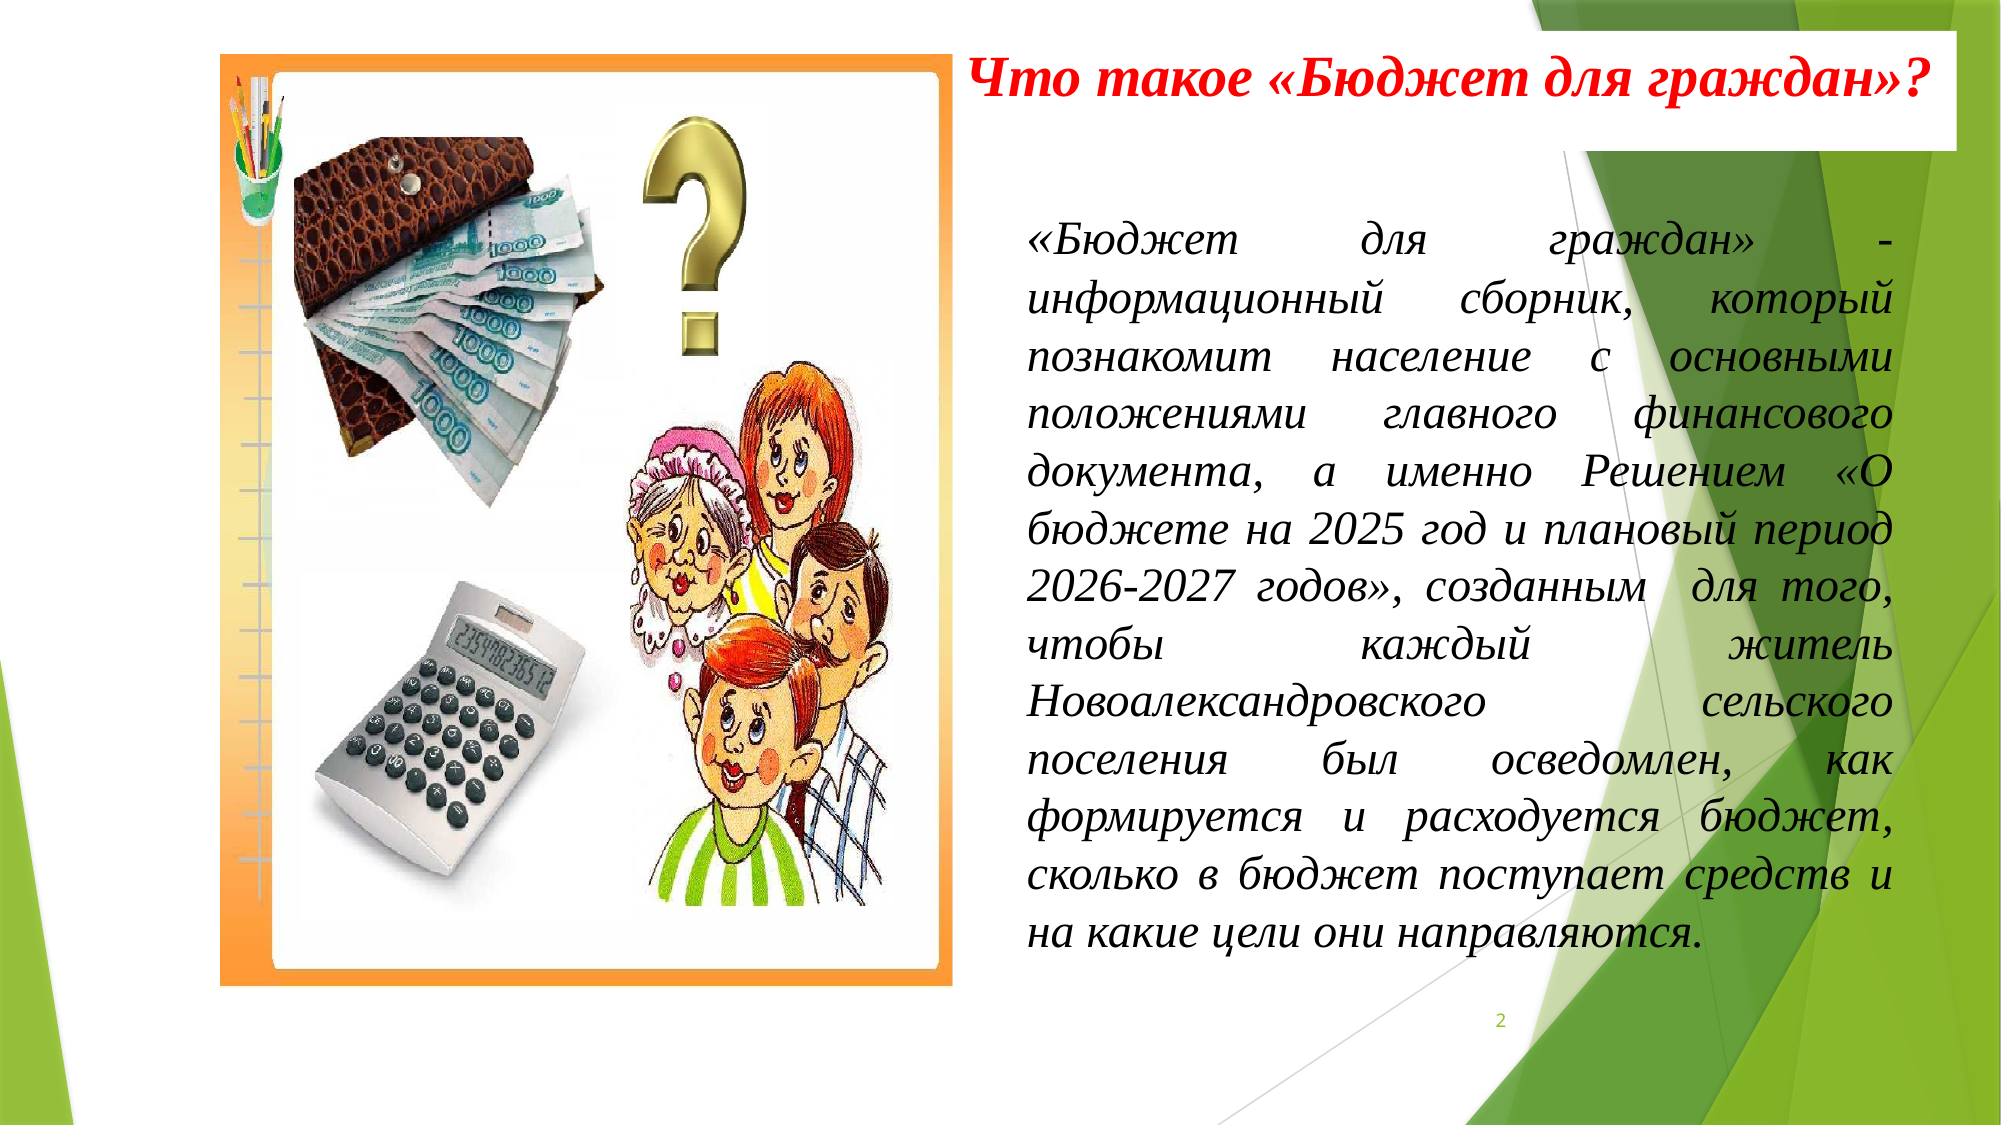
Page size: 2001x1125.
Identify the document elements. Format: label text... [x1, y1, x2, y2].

picture [219, 53, 954, 989]
slide_number 2 [1409, 991, 1522, 1051]
list «Бюджет для граждан» - информационный сборник, который познакомит население с основными положениями главного финансового документа, а именно Решением «О бюджете на 2025 год и плановый период 2026-2027 годов», созданным для того, чтобы каждый житель Новоалександровского сельского поселения был осведомлен, как формируется и расходуется бюджет, сколько в бюджет поступает средств и на какие цели они направляются. [1011, 169, 1911, 989]
title Что такое «Бюджет для граждан»? [940, 30, 1957, 151]
